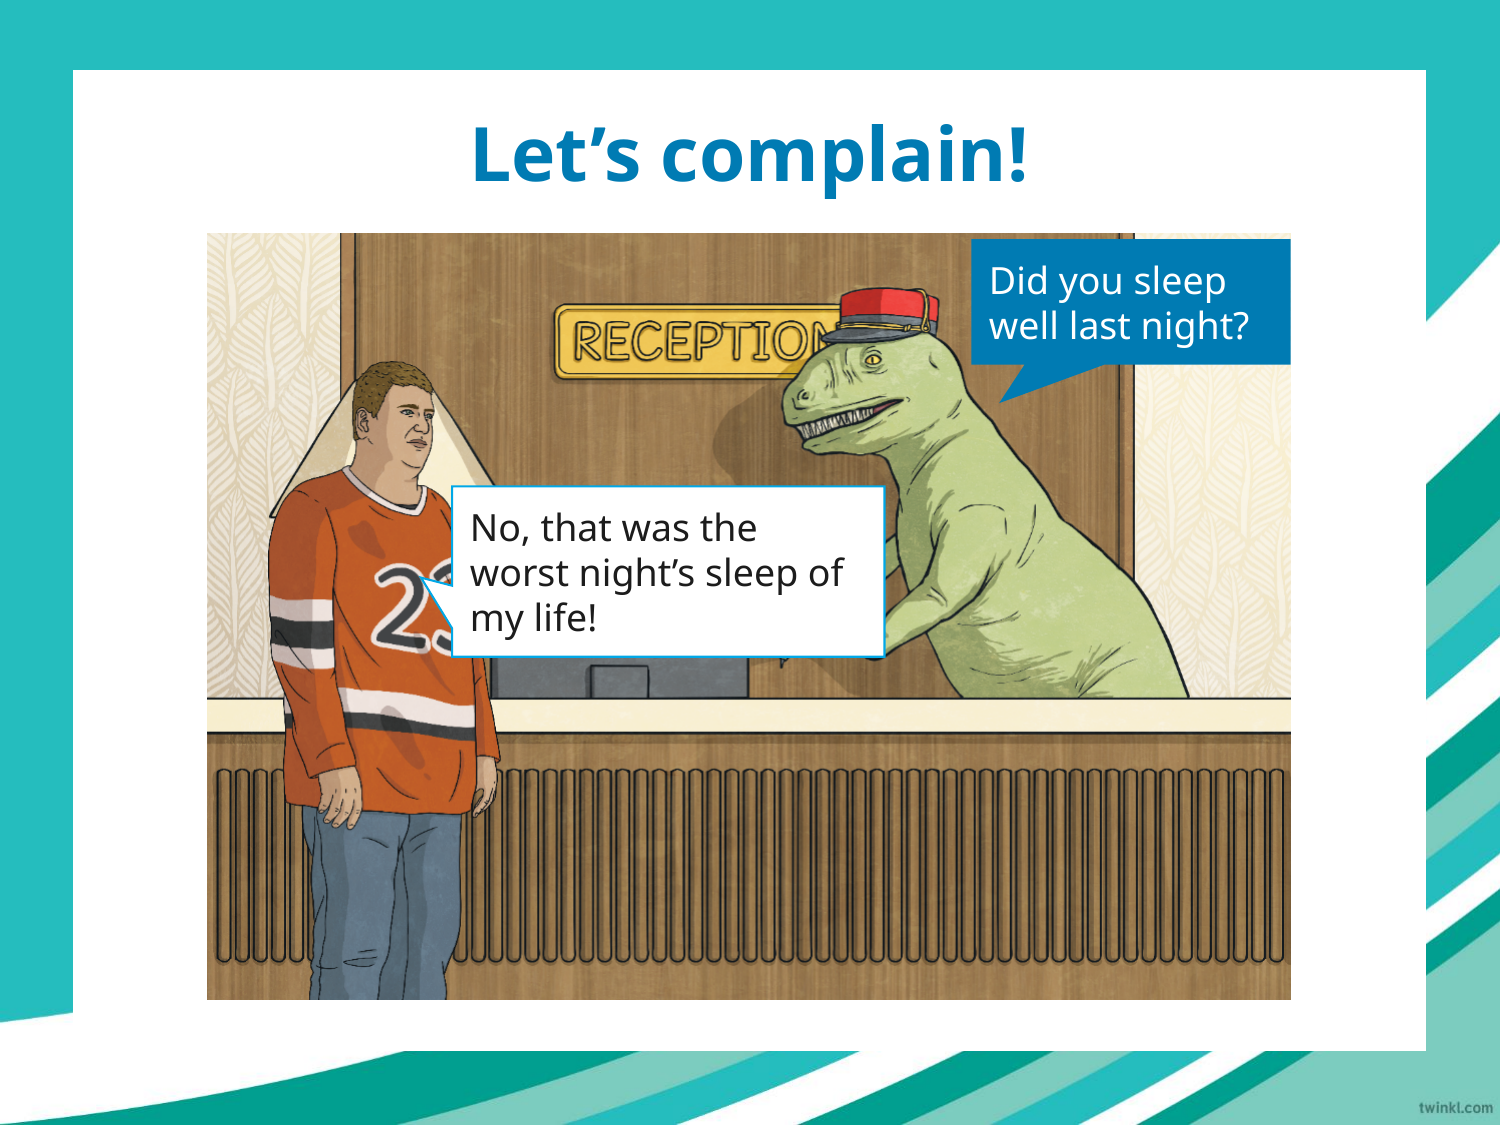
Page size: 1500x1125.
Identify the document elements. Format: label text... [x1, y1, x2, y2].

picture [0, 0, 1500, 1125]
title Let’s complain! [73, 74, 1426, 241]
